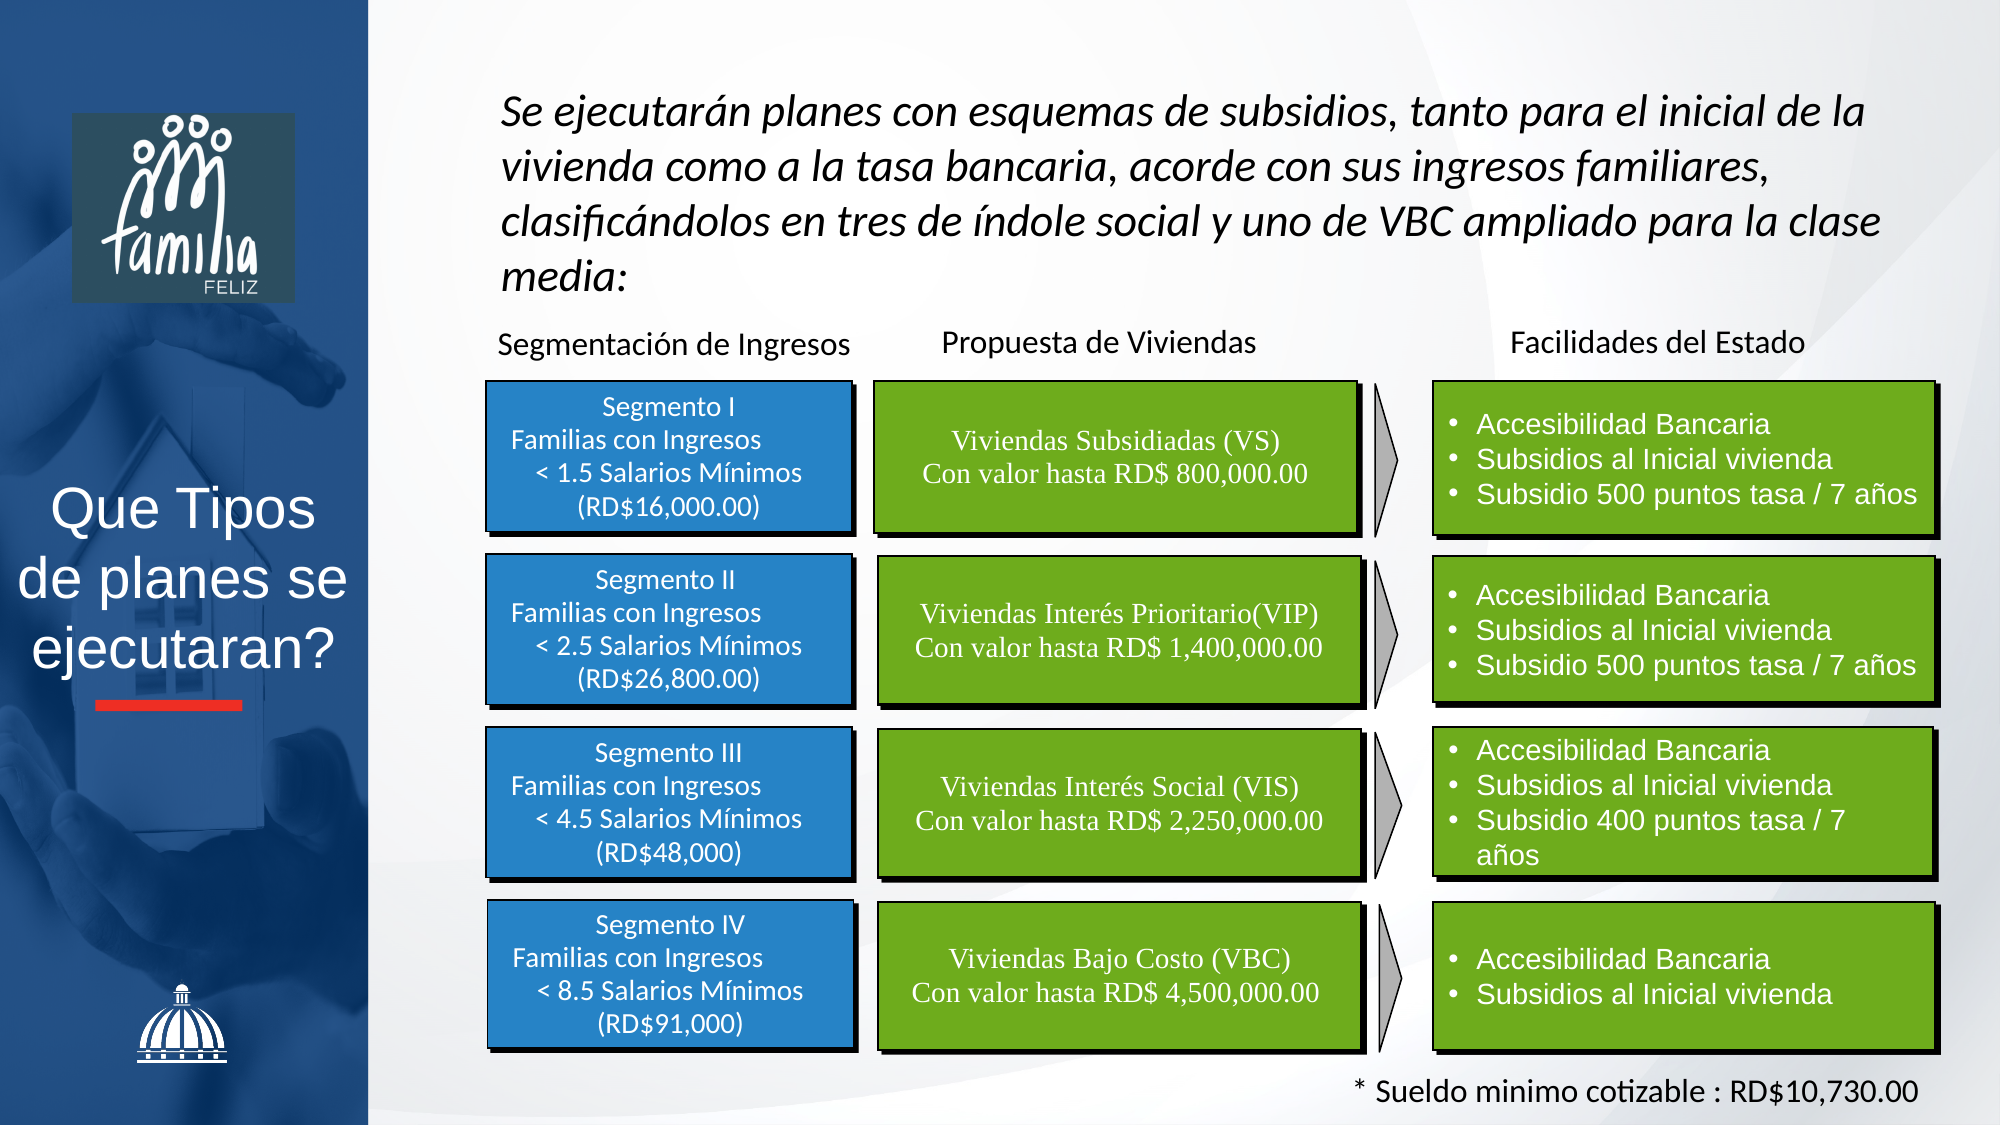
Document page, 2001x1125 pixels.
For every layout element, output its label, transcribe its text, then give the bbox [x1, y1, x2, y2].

text_box Segmento I Familias con Ingresos < 1.5 Salarios Mínimos (RD$16,000.00) [486, 380, 852, 532]
text_box Se ejecutarán planes con esquemas de subsidios, tanto para el inicial de la vivienda como a la tasa bancaria, acorde con sus ingresos familiares, clasificándolos en tres de índole social y uno de VBC ampliado para la clase media: [486, 73, 1935, 308]
text_box Viviendas Interés Prioritario(VIP) Con valor hasta RD$ 1,400,000.00 [877, 556, 1361, 705]
text_box [1375, 383, 1398, 538]
text_box Accesibilidad Bancaria Subsidios al Inicial vivienda Subsidio 400 puntos tasa / 7 años [1433, 726, 1934, 877]
text_box Segmento IV Familias con Ingresos < 8.5 Salarios Mínimos (RD$91,000) [487, 899, 854, 1048]
text_box [1375, 560, 1398, 709]
picture [0, 0, 369, 1125]
text_box * Sueldo minimo cotizable : RD$10,730.00 [1336, 1061, 1935, 1117]
text_box Viviendas Interés Social (VIS) Con valor hasta RD$ 2,250,000.00 [878, 729, 1362, 878]
text_box Segmento II Familias con Ingresos < 2.5 Salarios Mínimos (RD$26,800.00) [486, 553, 852, 705]
text_box [1375, 732, 1402, 879]
text_box Segmento III Familias con Ingresos < 4.5 Salarios Mínimos (RD$48,000) [486, 726, 852, 878]
text_box Viviendas Bajo Costo (VBC) Con valor hasta RD$ 4,500,000.00 [878, 901, 1362, 1050]
text_box Accesibilidad Bancaria Subsidios al Inicial vivienda Subsidio 500 puntos tasa / 7 años [1433, 380, 1936, 535]
text_box Facilidades del Estado [1433, 313, 1884, 368]
text_box Segmentación de Ingresos [449, 314, 900, 370]
text_box [369, 0, 2000, 1125]
text_box Viviendas Subsidiadas (VS) Con valor hasta RD$ 800,000.00 [874, 380, 1358, 533]
text_box Accesibilidad Bancaria Subsidios al Inicial vivienda [1433, 901, 1936, 1050]
text_box Propuesta de Viviendas [874, 313, 1325, 368]
text_box [1379, 904, 1402, 1053]
text_box Accesibilidad Bancaria Subsidios al Inicial vivienda Subsidio 500 puntos tasa / 7 años [1432, 555, 1935, 703]
